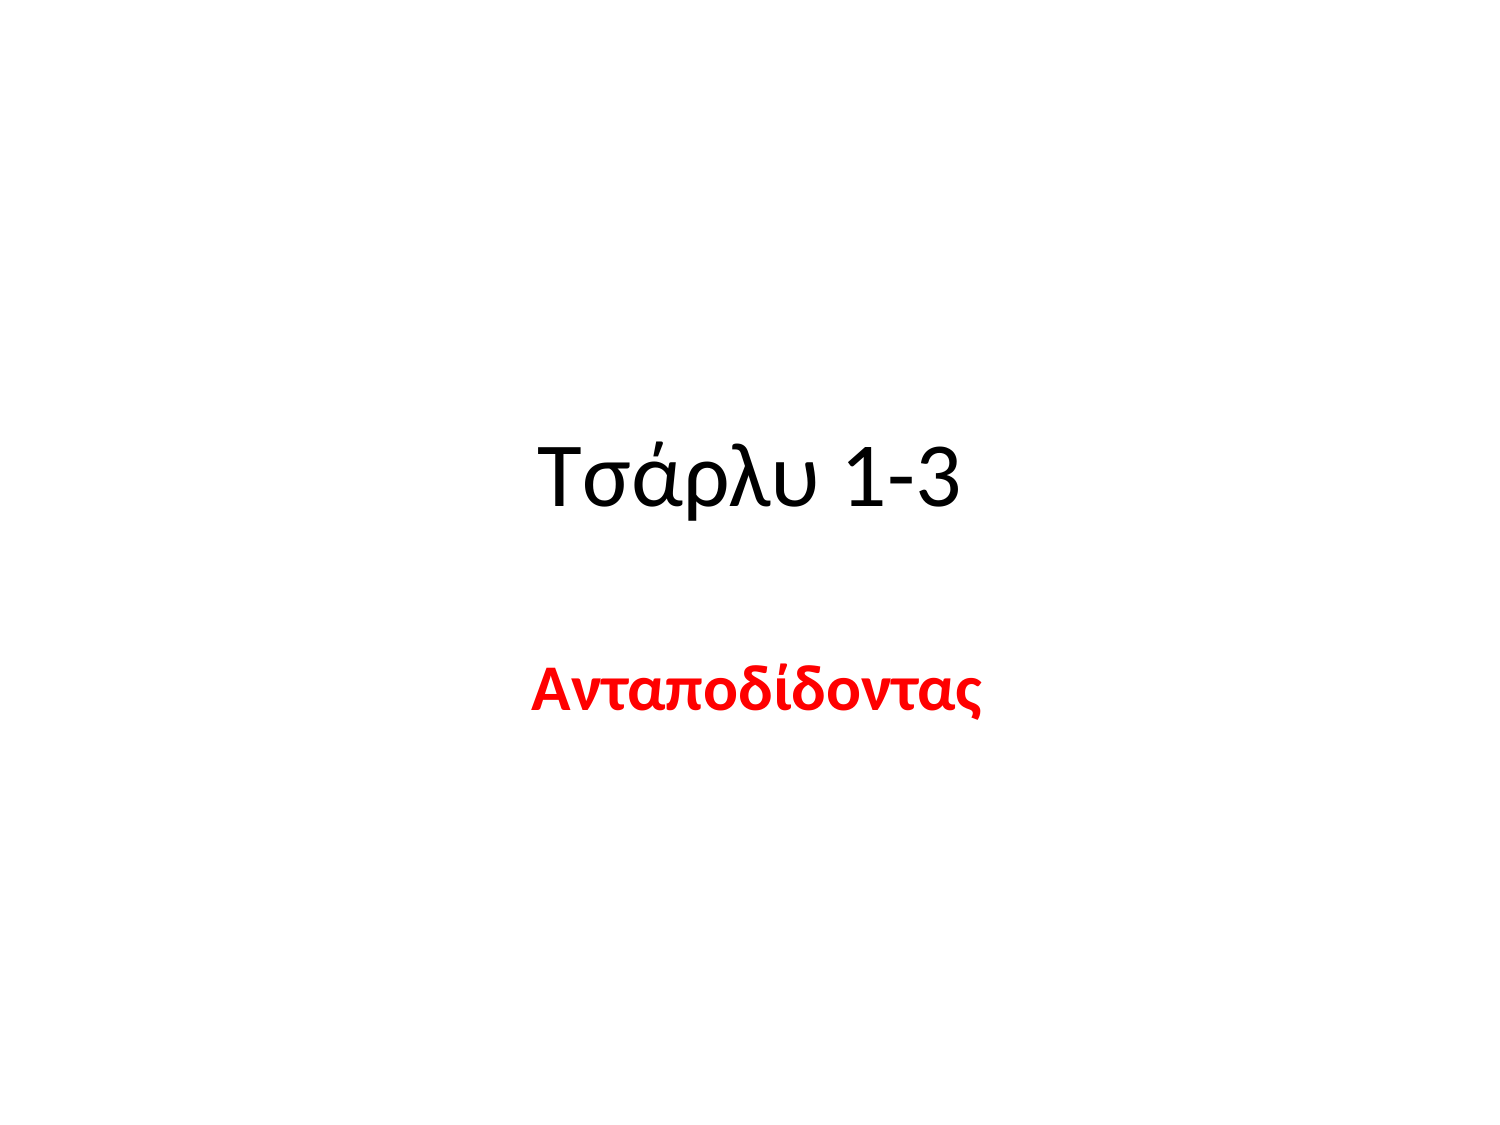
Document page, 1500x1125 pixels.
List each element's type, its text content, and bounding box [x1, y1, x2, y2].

title Τσάρλυ 1-3 [112, 349, 1388, 591]
subtitle Ανταποδίδοντας [225, 637, 1275, 925]
